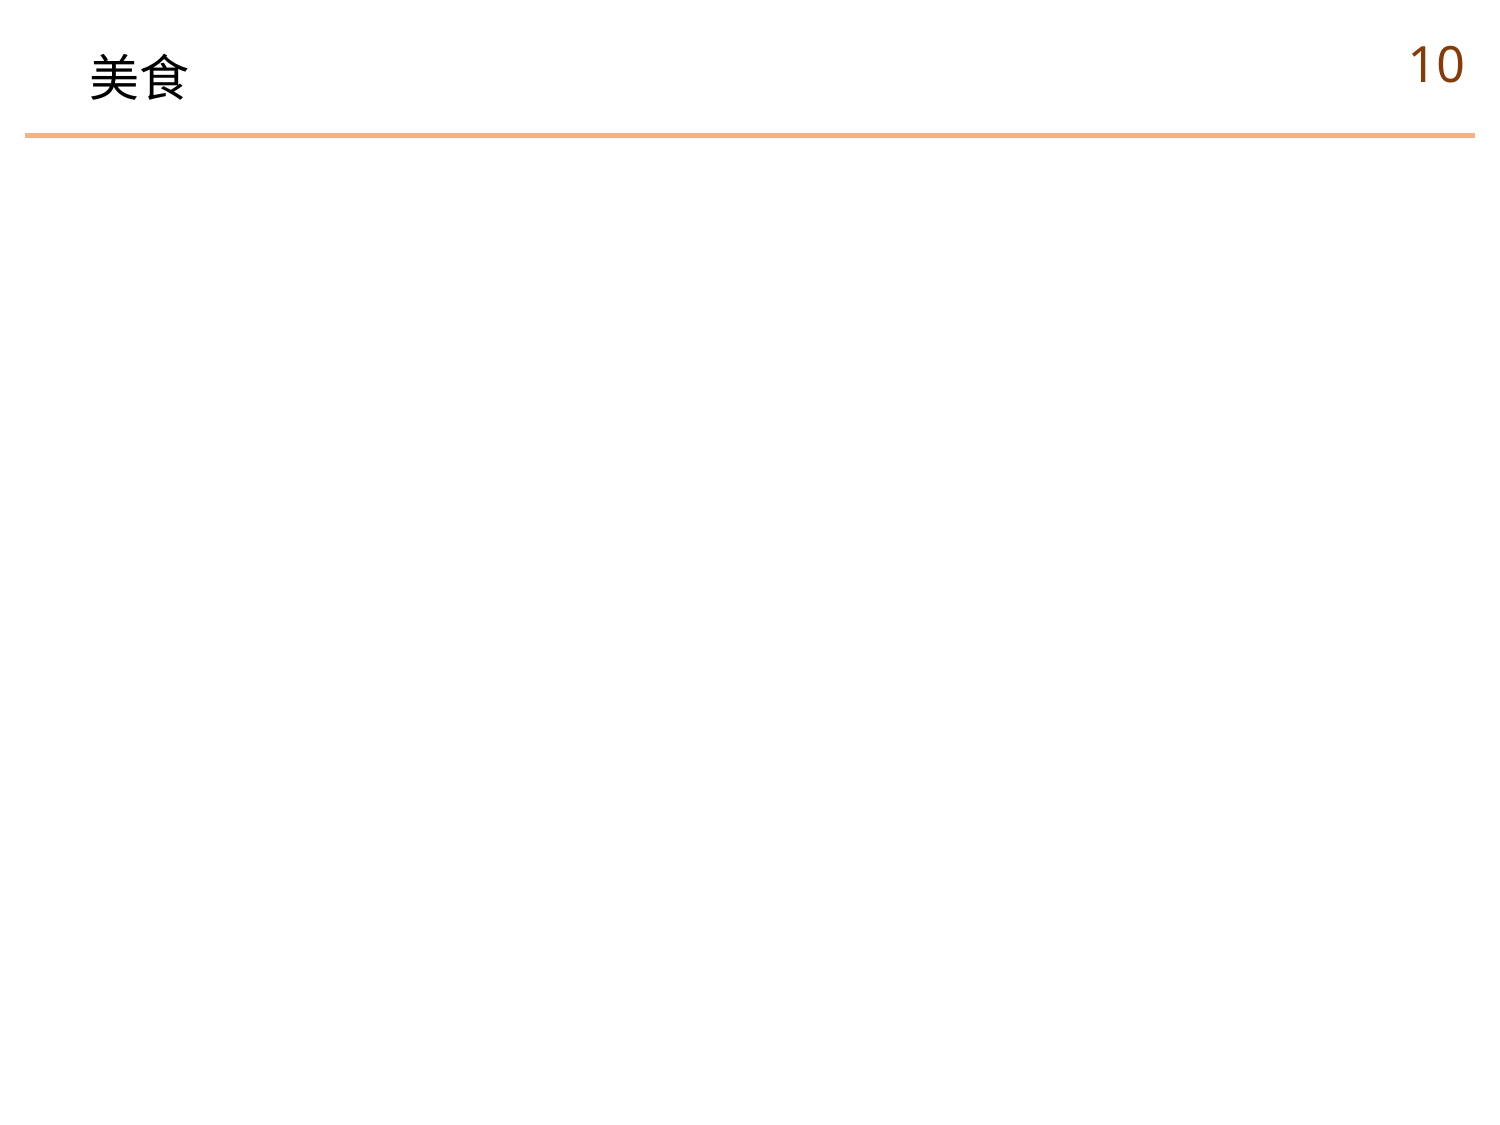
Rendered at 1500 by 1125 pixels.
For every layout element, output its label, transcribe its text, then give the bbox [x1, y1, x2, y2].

text_box 美食 [89, 46, 733, 107]
text_box 10 [1392, 24, 1480, 100]
